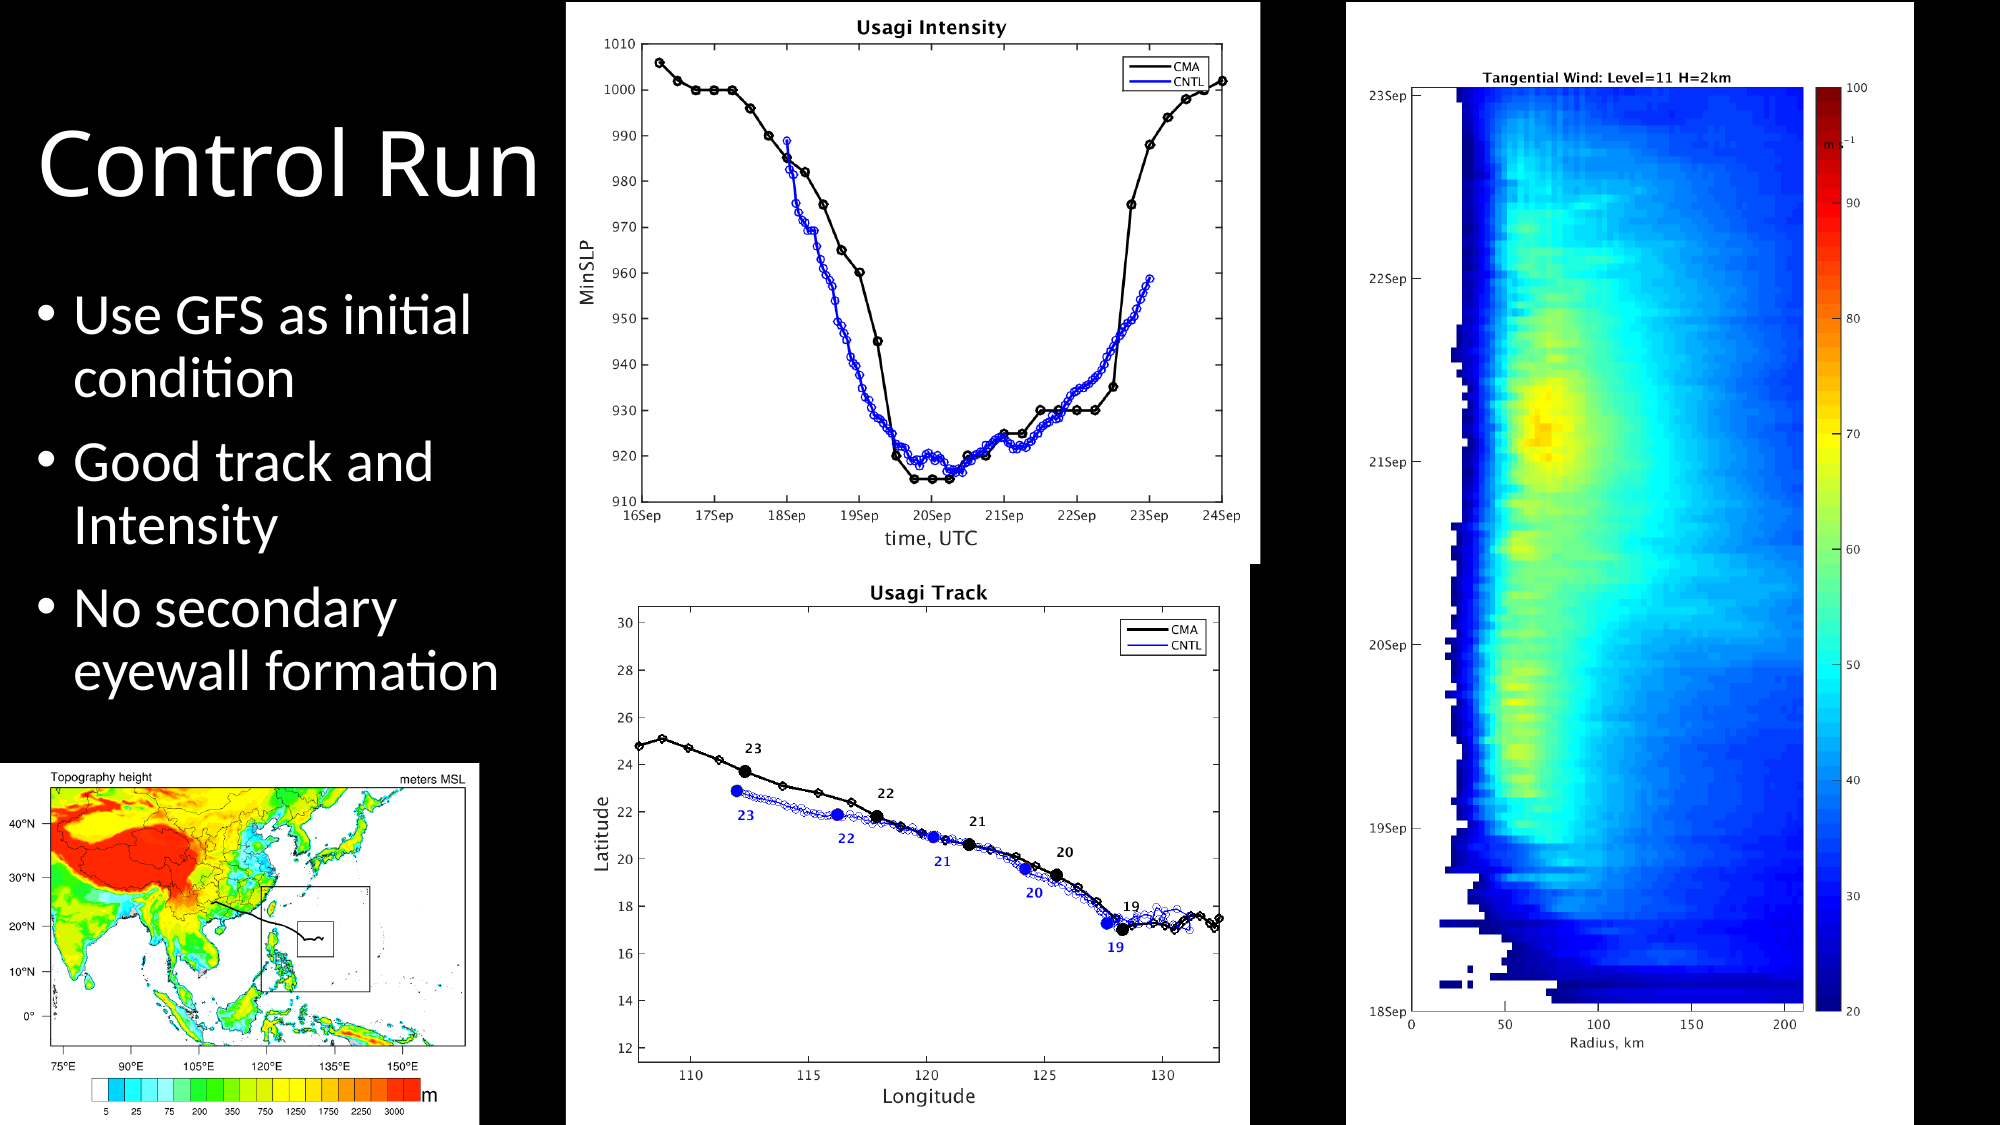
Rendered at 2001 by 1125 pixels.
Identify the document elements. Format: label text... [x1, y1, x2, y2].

picture [565, 2, 1261, 1125]
title Control Run [21, 110, 565, 225]
text_box Use GFS as initial condition Good track and Intensity No secondary eyewall formation [20, 277, 565, 991]
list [0, 763, 480, 1125]
picture [1346, 2, 1914, 1125]
